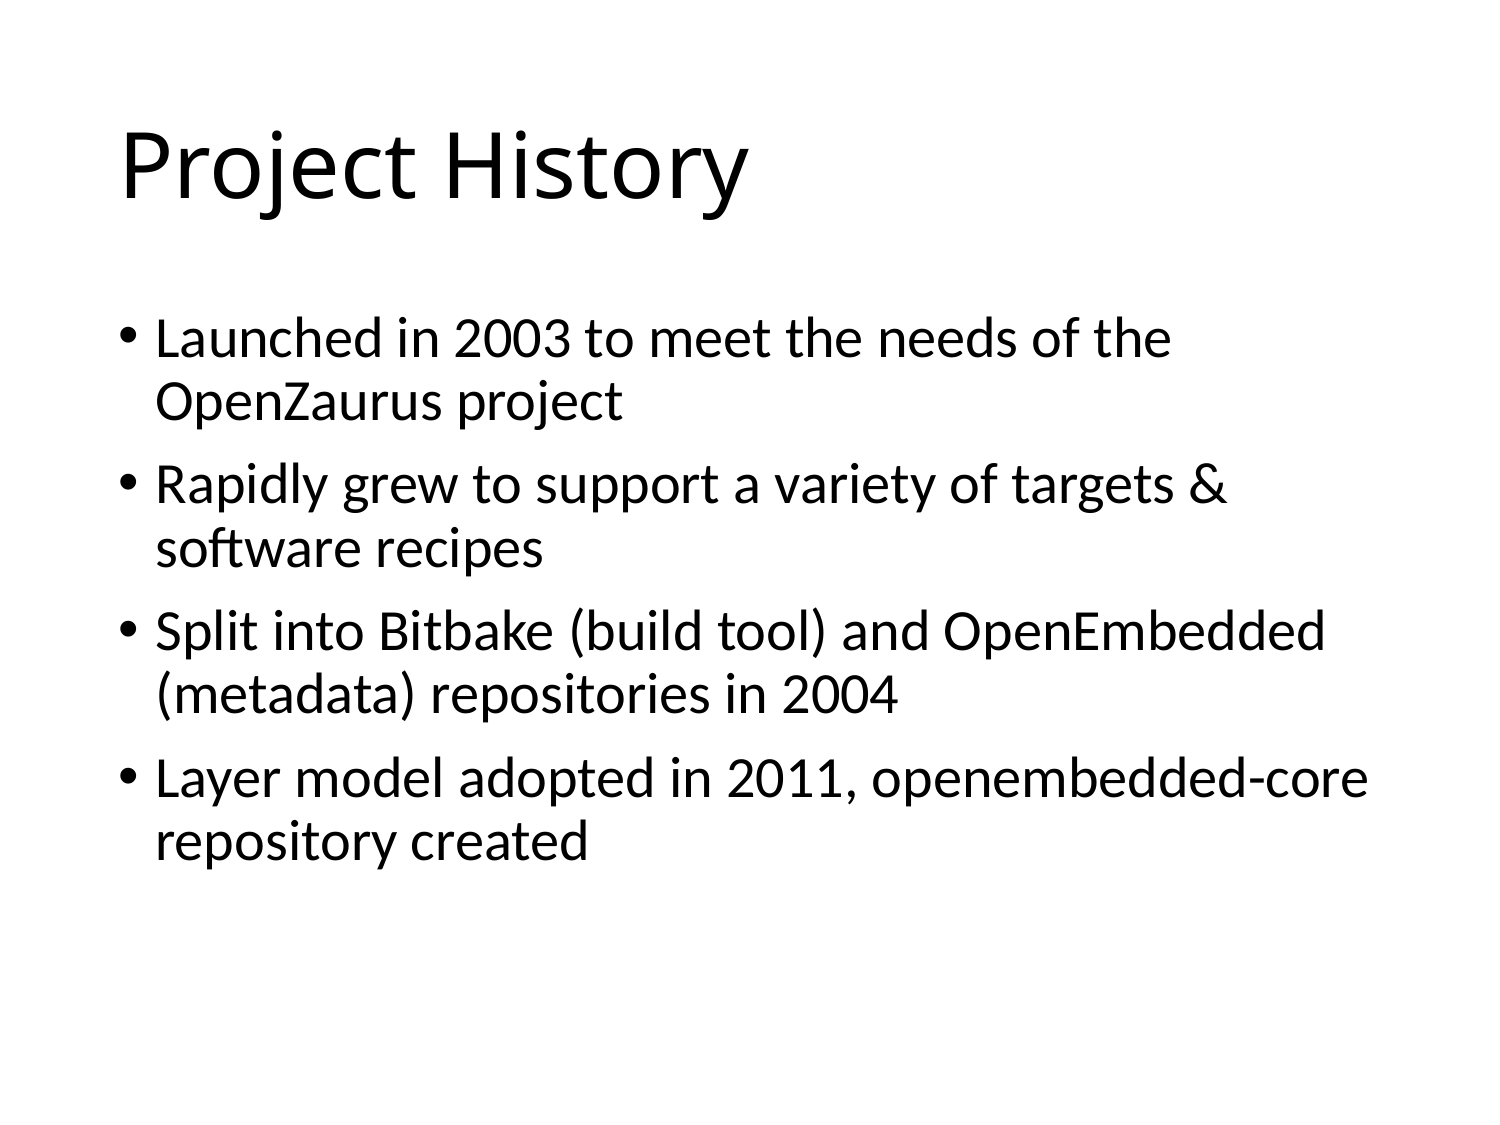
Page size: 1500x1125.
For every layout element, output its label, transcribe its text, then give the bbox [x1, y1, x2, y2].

list Launched in 2003 to meet the needs of the OpenZaurus project Rapidly grew to support a variety of targets & software recipes Split into Bitbake (build tool) and OpenEmbedded (metadata) repositories in 2004 Layer model adopted in 2011, openembedded-core repository created [103, 299, 1397, 1014]
title Project History [103, 59, 1397, 278]
